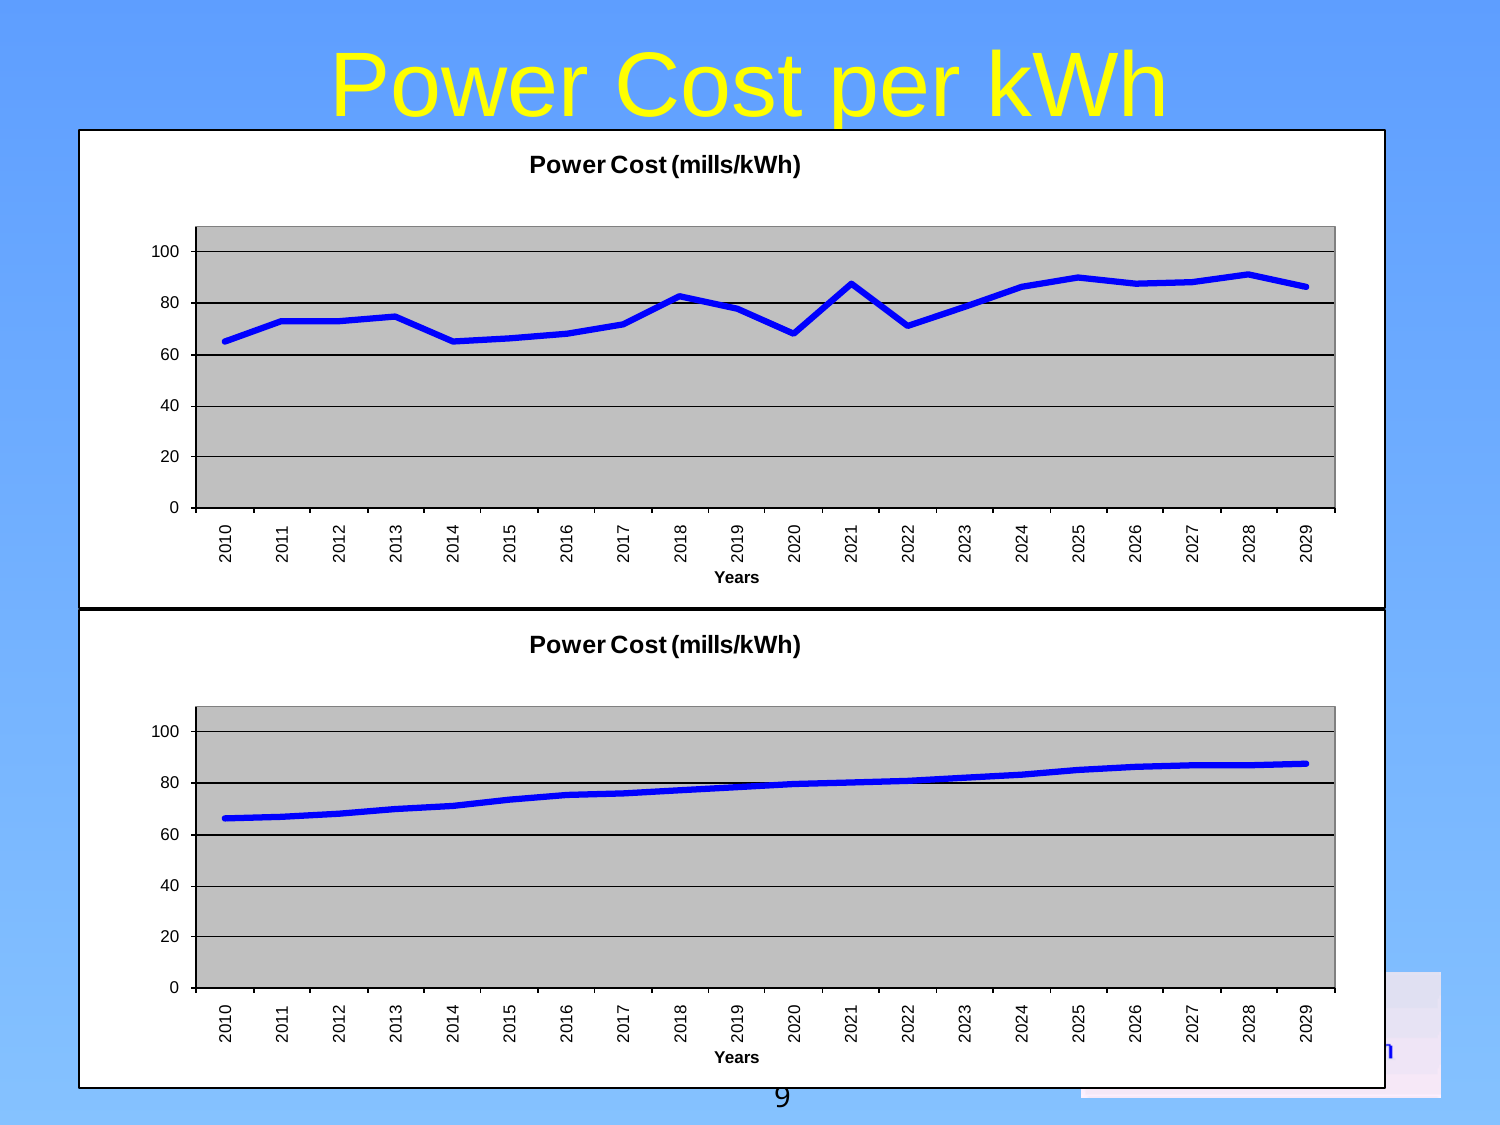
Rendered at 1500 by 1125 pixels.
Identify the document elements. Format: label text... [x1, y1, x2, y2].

title Power Cost per kWh [74, 29, 1426, 130]
picture [76, 127, 1441, 1098]
